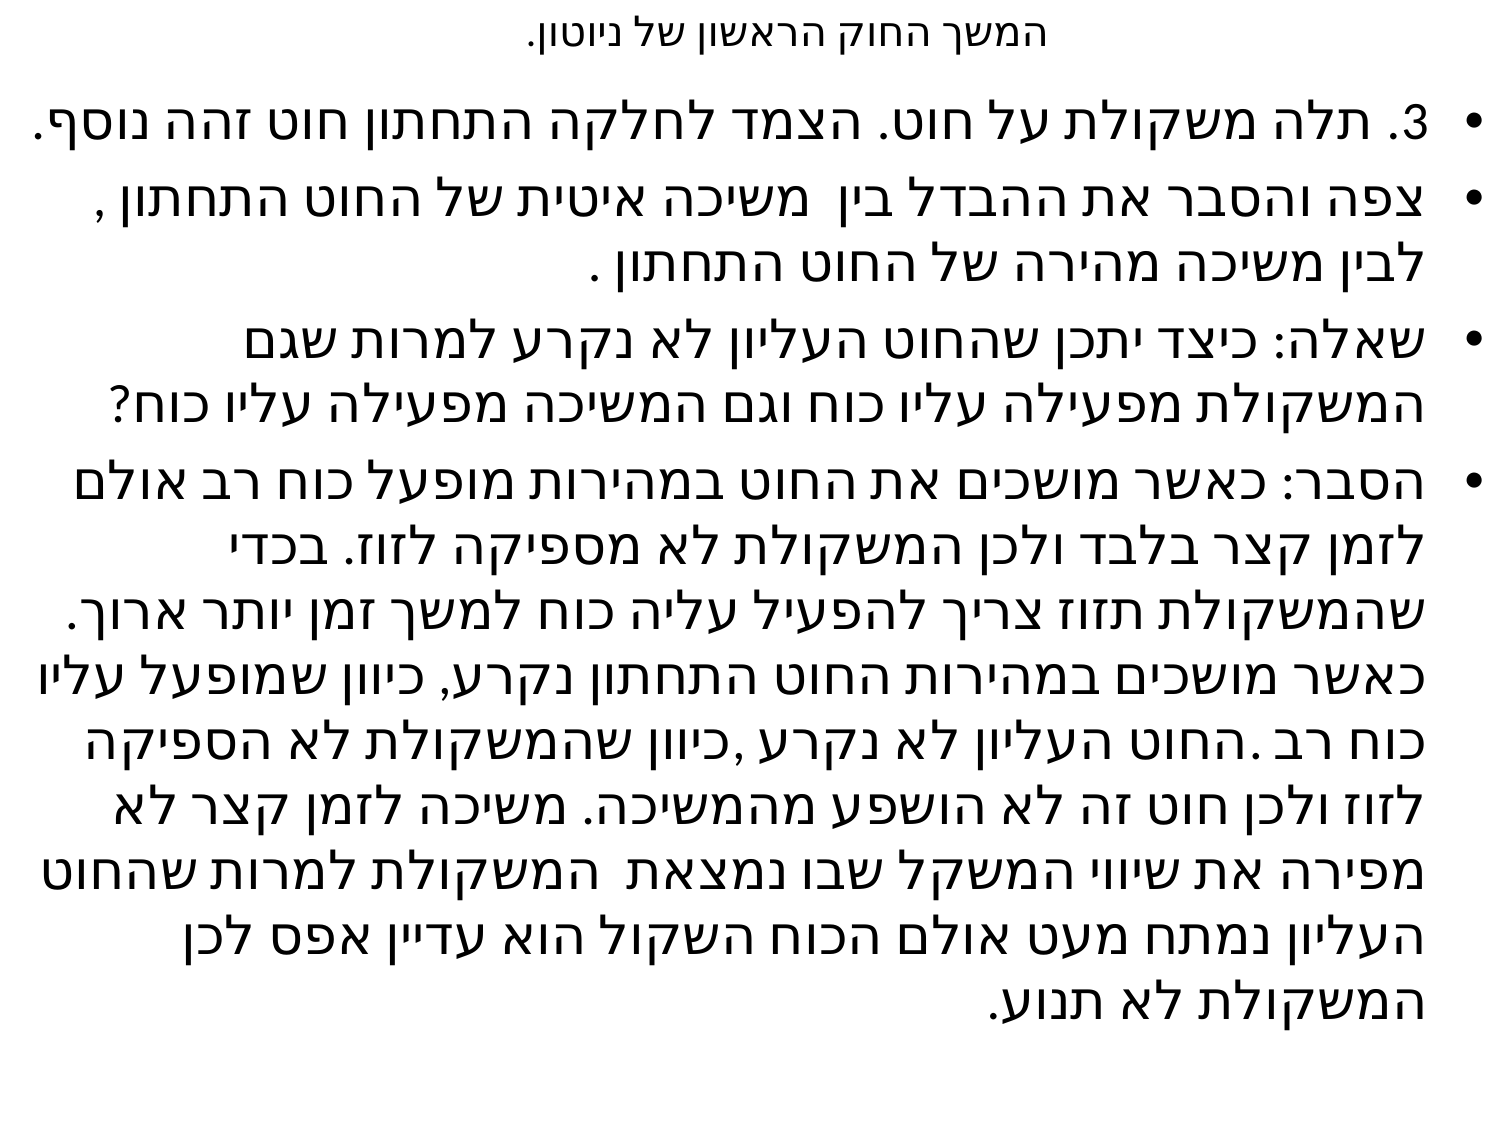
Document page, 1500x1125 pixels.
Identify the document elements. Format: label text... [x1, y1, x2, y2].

list 3. תלה משקולת על חוט. הצמד לחלקה התחתון חוט זהה נוסף. צפה והסבר את ההבדל בין משיכה איטית של החוט התחתון , לבין משיכה מהירה של החוט התחתון . שאלה: כיצד יתכן שהחוט העליון לא נקרע למרות שגם המשקולת מפעילה עליו כוח וגם המשיכה מפעילה עליו כוח? הסבר: כאשר מושכים את החוט במהירות מופעל כוח רב אולם לזמן קצר בלבד ולכן המשקולת לא מספיקה לזוז. בכדי שהמשקולת תזוז צריך להפעיל עליה כוח למשך זמן יותר ארוך. כאשר מושכים במהירות החוט התחתון נקרע, כיוון שמופעל עליו כוח רב .החוט העליון לא נקרע ,כיוון שהמשקולת לא הספיקה לזוז ולכן חוט זה לא הושפע מהמשיכה. משיכה לזמן קצר לא מפירה את שיווי המשקל שבו נמצאת המשקולת למרות שהחוט העליון נמתח מעט אולם הכוח השקול הוא עדיין אפס לכן המשקולת לא תנוע. [0, 78, 1500, 821]
title המשך החוק הראשון של ניוטון. [112, 0, 1463, 78]
